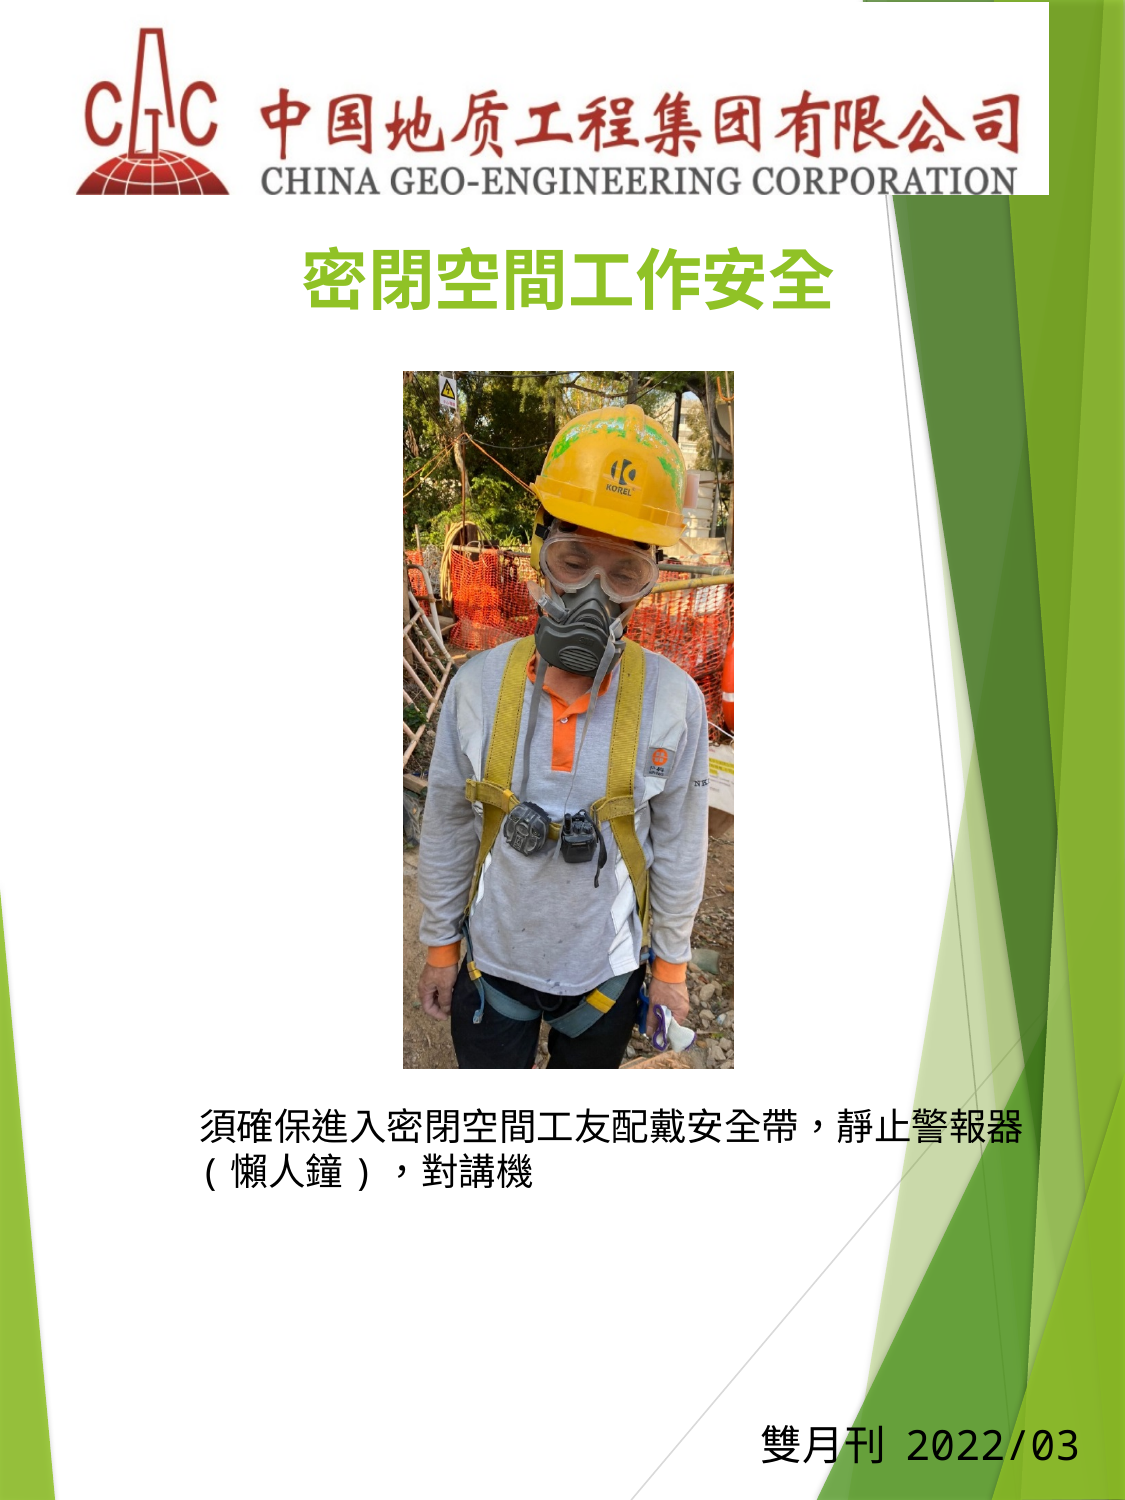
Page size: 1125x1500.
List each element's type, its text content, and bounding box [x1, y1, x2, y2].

text_box 雙月刊 2022/03 [696, 1411, 1125, 1500]
picture [55, 2, 1050, 195]
picture [402, 371, 735, 1070]
text_box 須確保進入密閉空間工友配戴安全帶，靜止警報器(懶人鐘)，對講機 [184, 1095, 1059, 1200]
text_box 密閉空間工作安全 [208, 230, 929, 325]
